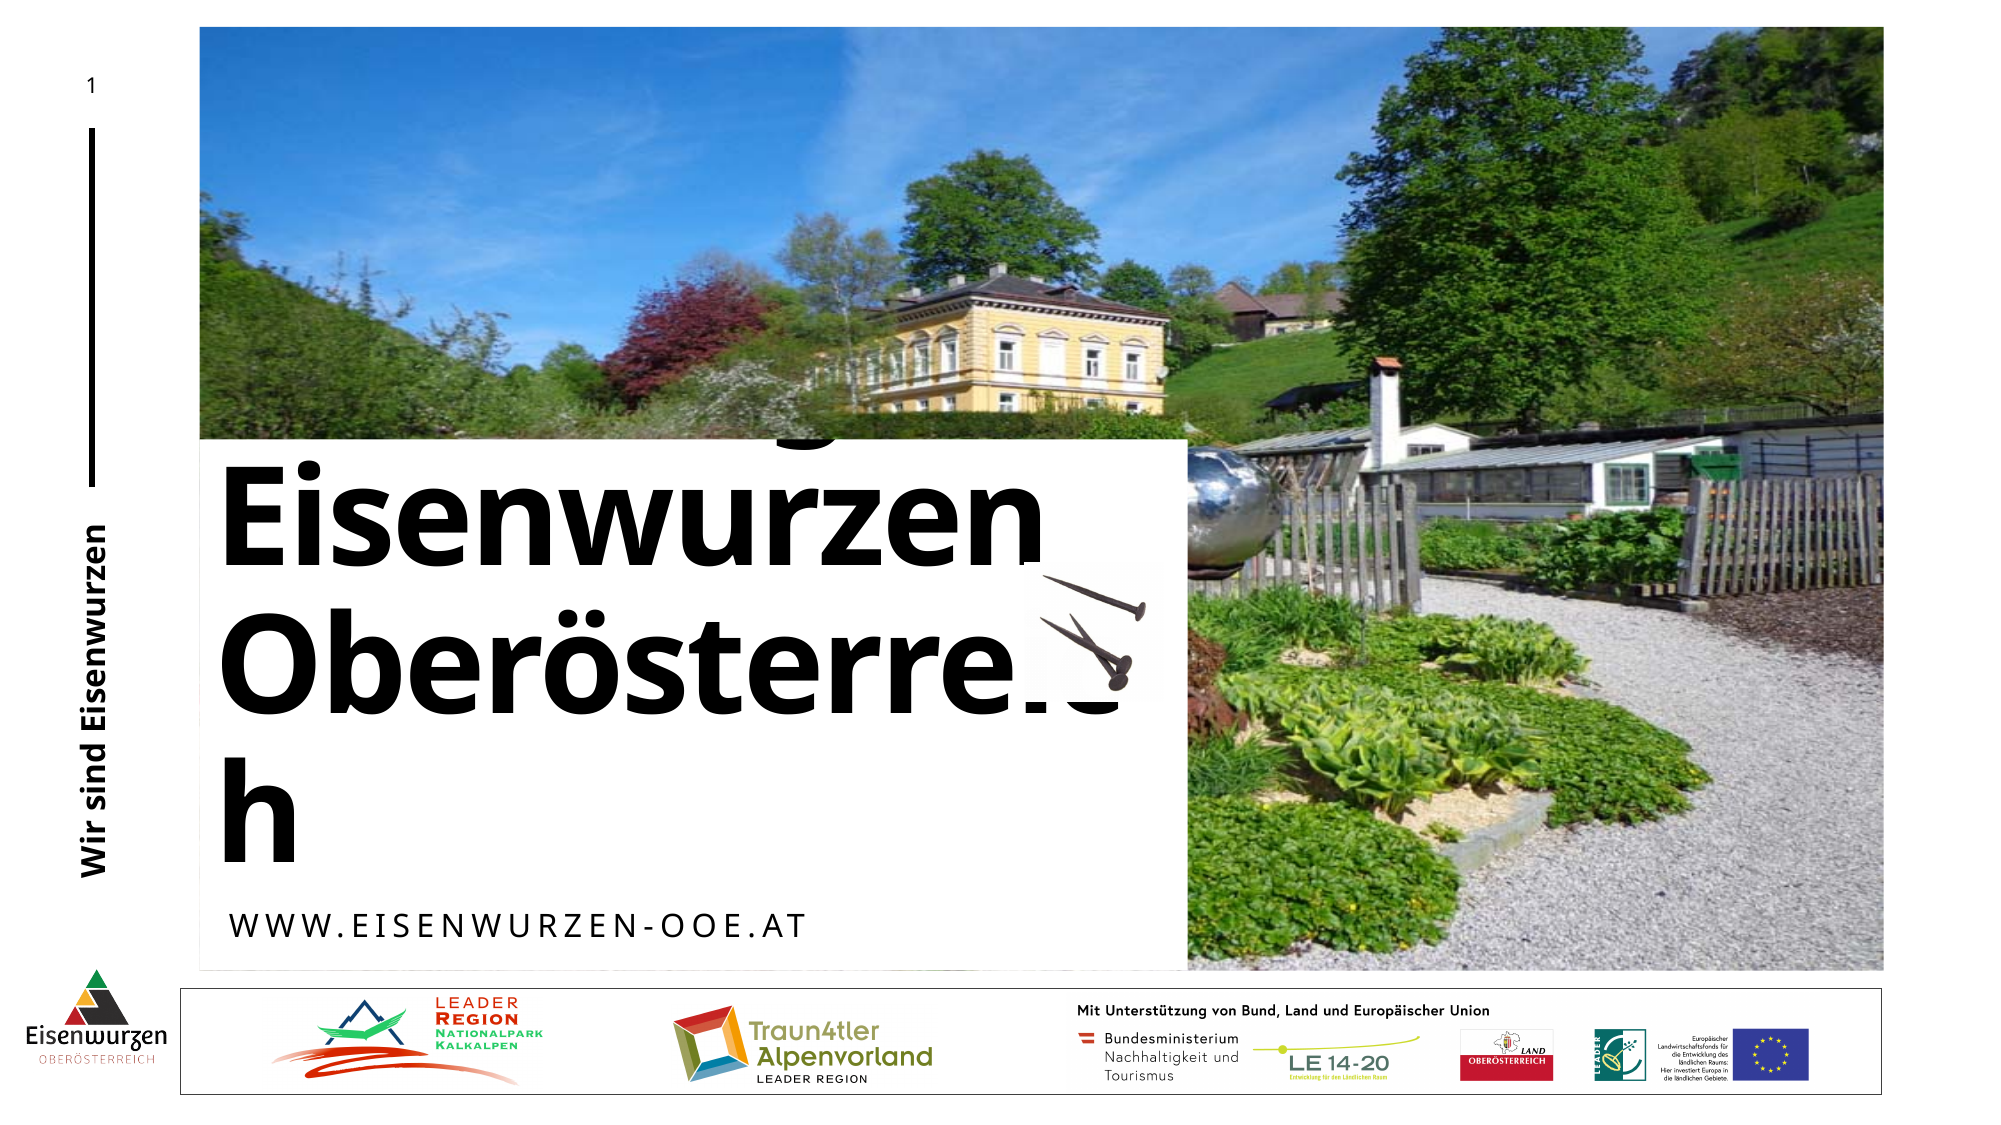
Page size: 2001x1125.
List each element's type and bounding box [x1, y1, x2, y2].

picture [15, 956, 180, 1093]
picture [1066, 992, 1820, 1093]
picture [199, 26, 1884, 971]
picture [262, 997, 543, 1092]
picture [671, 1004, 938, 1088]
